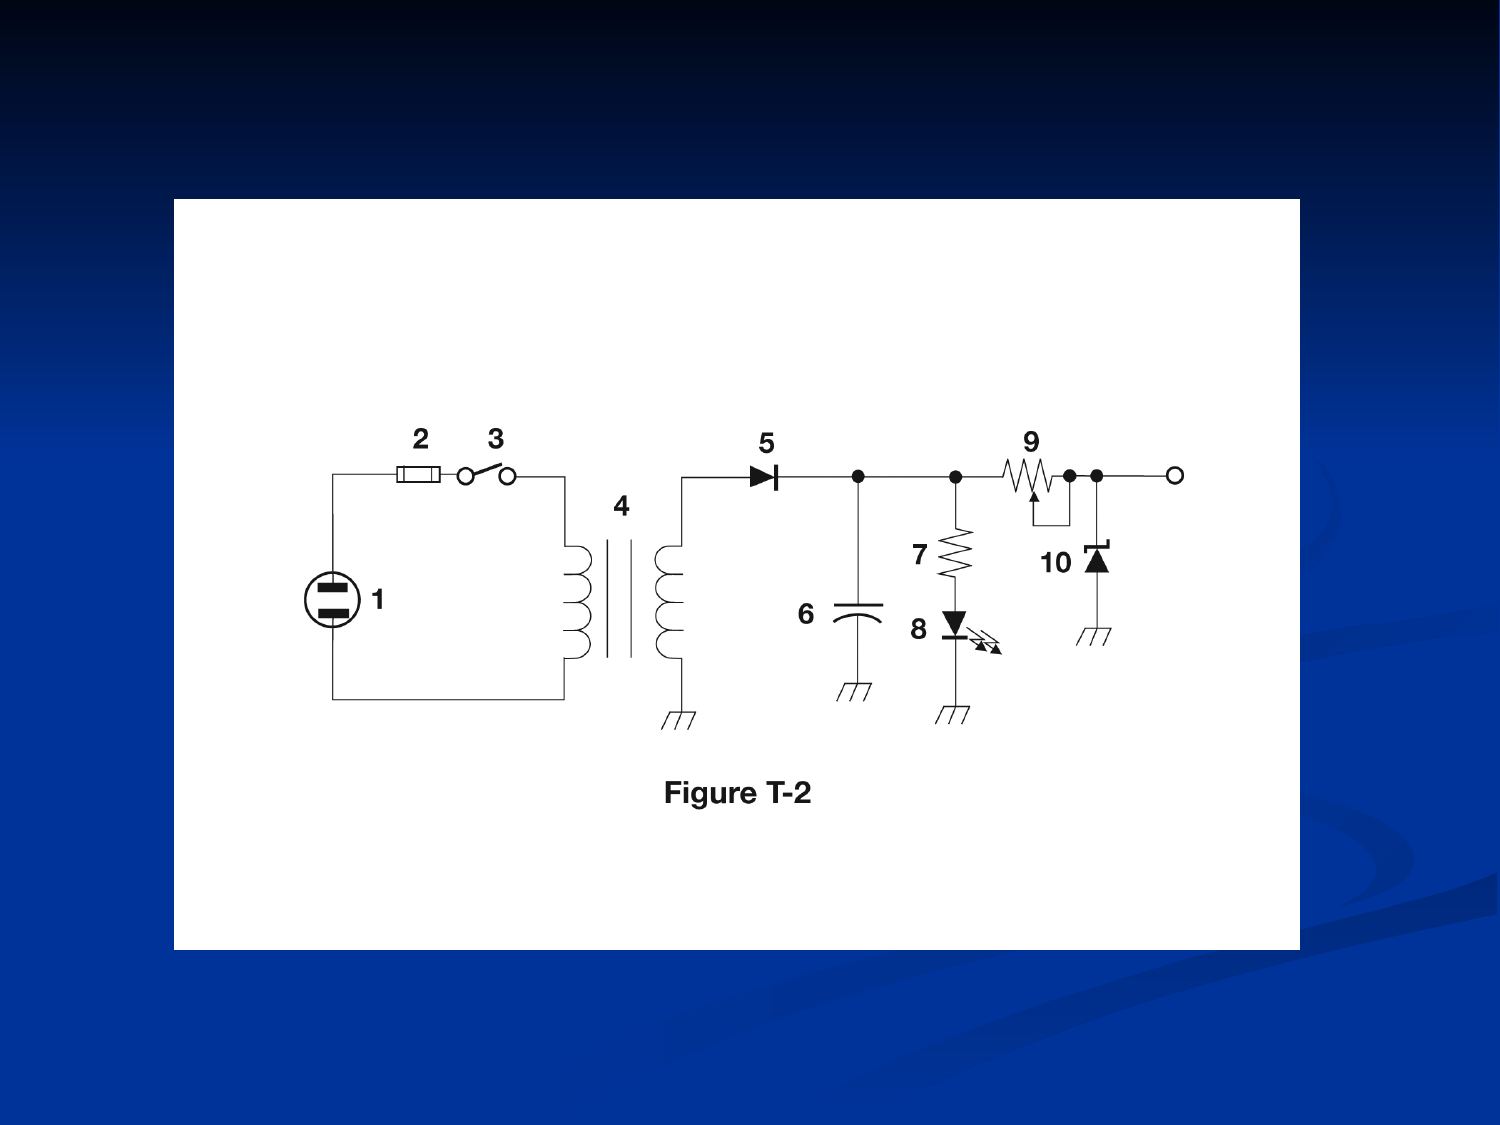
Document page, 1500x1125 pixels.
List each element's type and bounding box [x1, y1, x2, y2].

picture [174, 199, 1301, 951]
